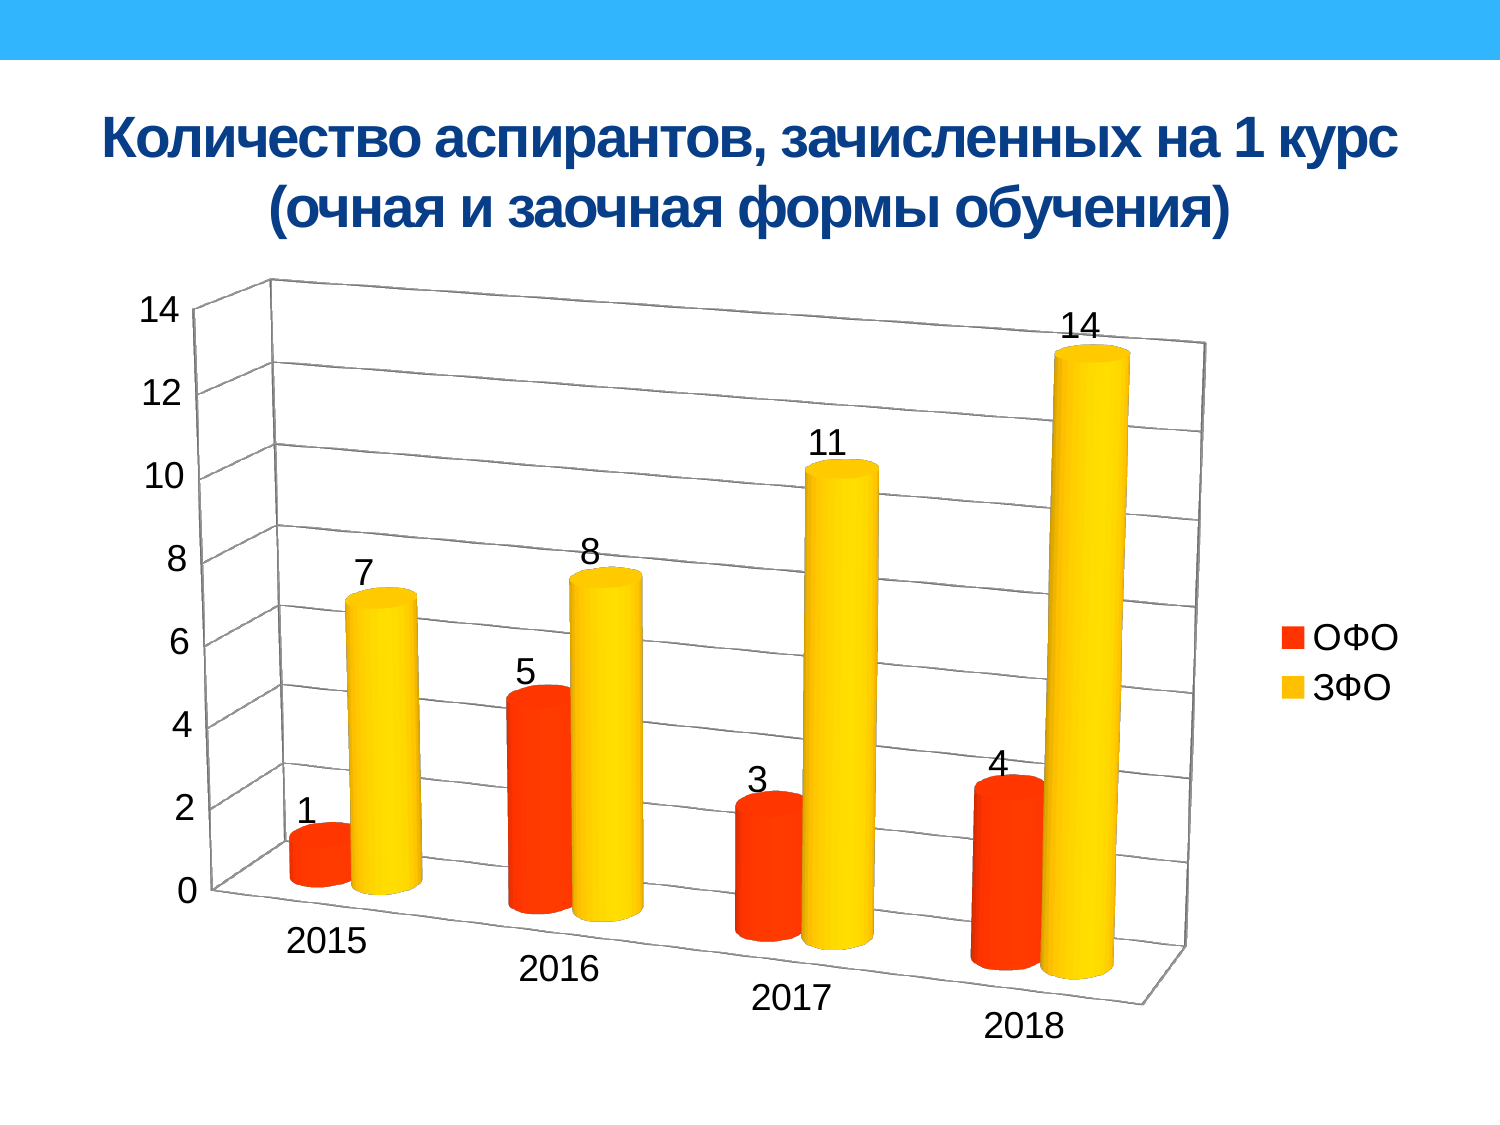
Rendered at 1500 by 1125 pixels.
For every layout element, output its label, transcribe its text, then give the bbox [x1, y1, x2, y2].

title Количество аспирантов, зачисленных на 1 курс (очная и заочная формы обучения) [75, 87, 1425, 250]
chart [74, 262, 1426, 1063]
